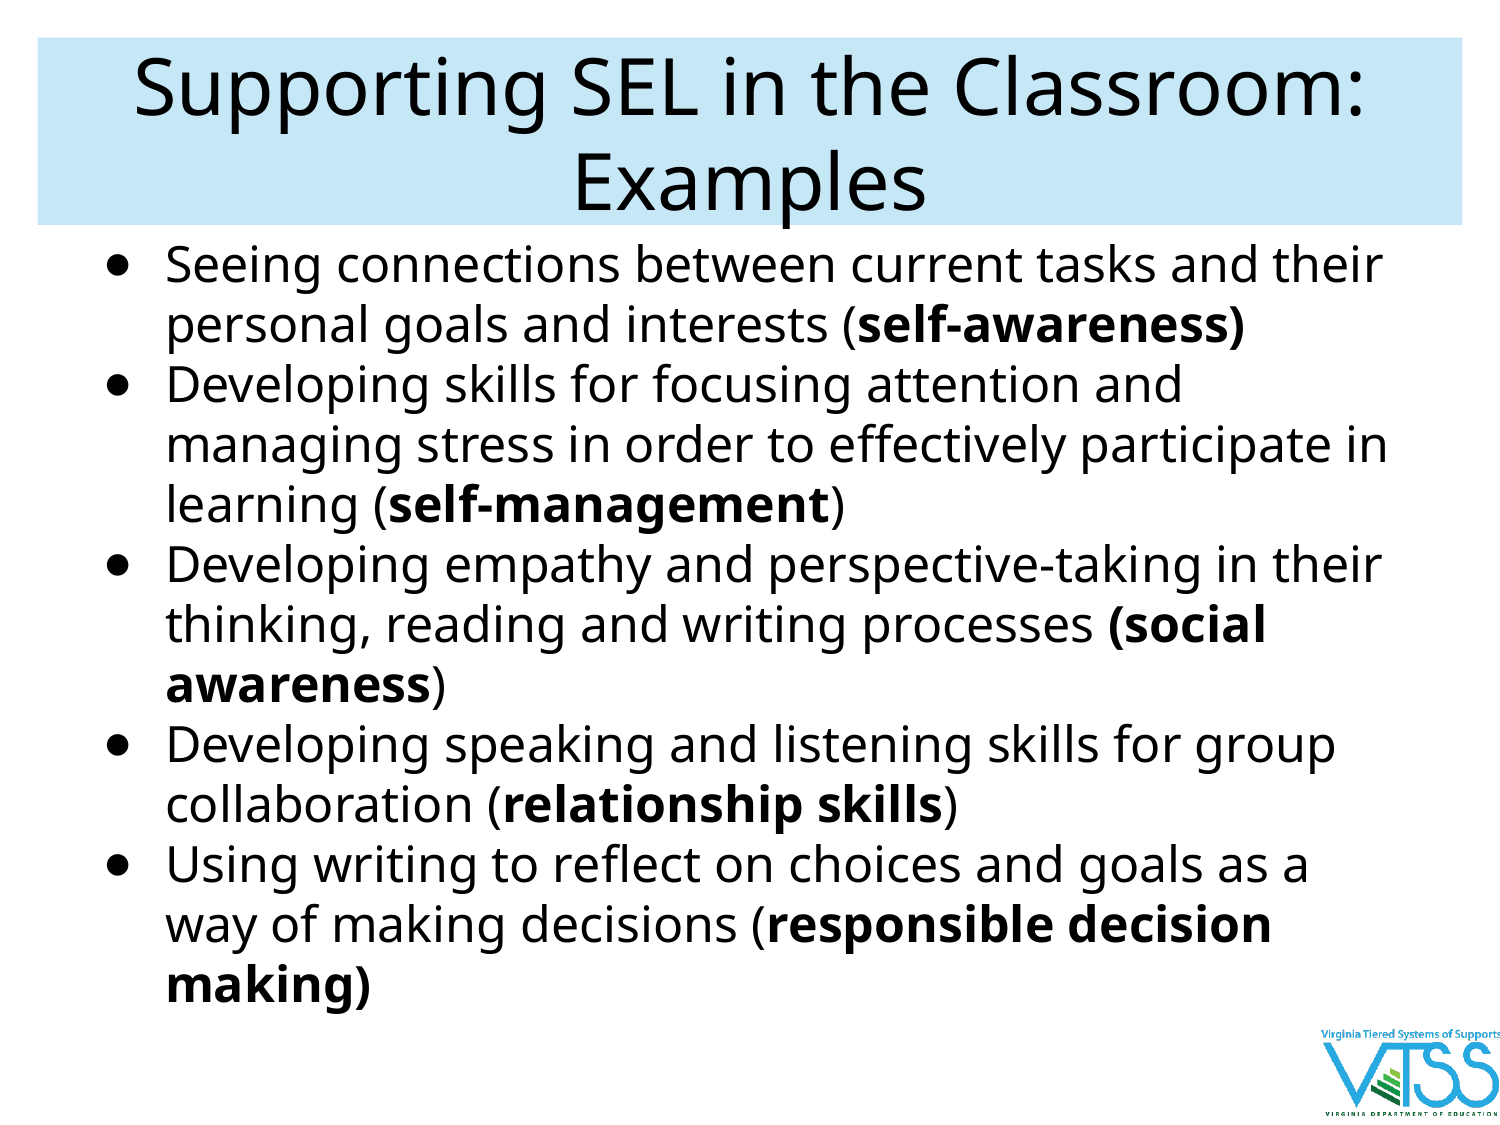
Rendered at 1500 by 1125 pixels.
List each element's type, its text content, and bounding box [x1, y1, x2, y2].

list Seeing connections between current tasks and their personal goals and interests (self-awareness) Developing skills for focusing attention and managing stress in order to effectively participate in learning (self-management) Developing empathy and perspective-taking in their thinking, reading and writing processes (social awareness) Developing speaking and listening skills for group collaboration (relationship skills) Using writing to reflect on choices and goals as a way of making decisions (responsible decision making) [75, 224, 1425, 1108]
picture [1321, 1029, 1500, 1116]
title Supporting SEL in the Classroom: Examples [37, 37, 1463, 225]
